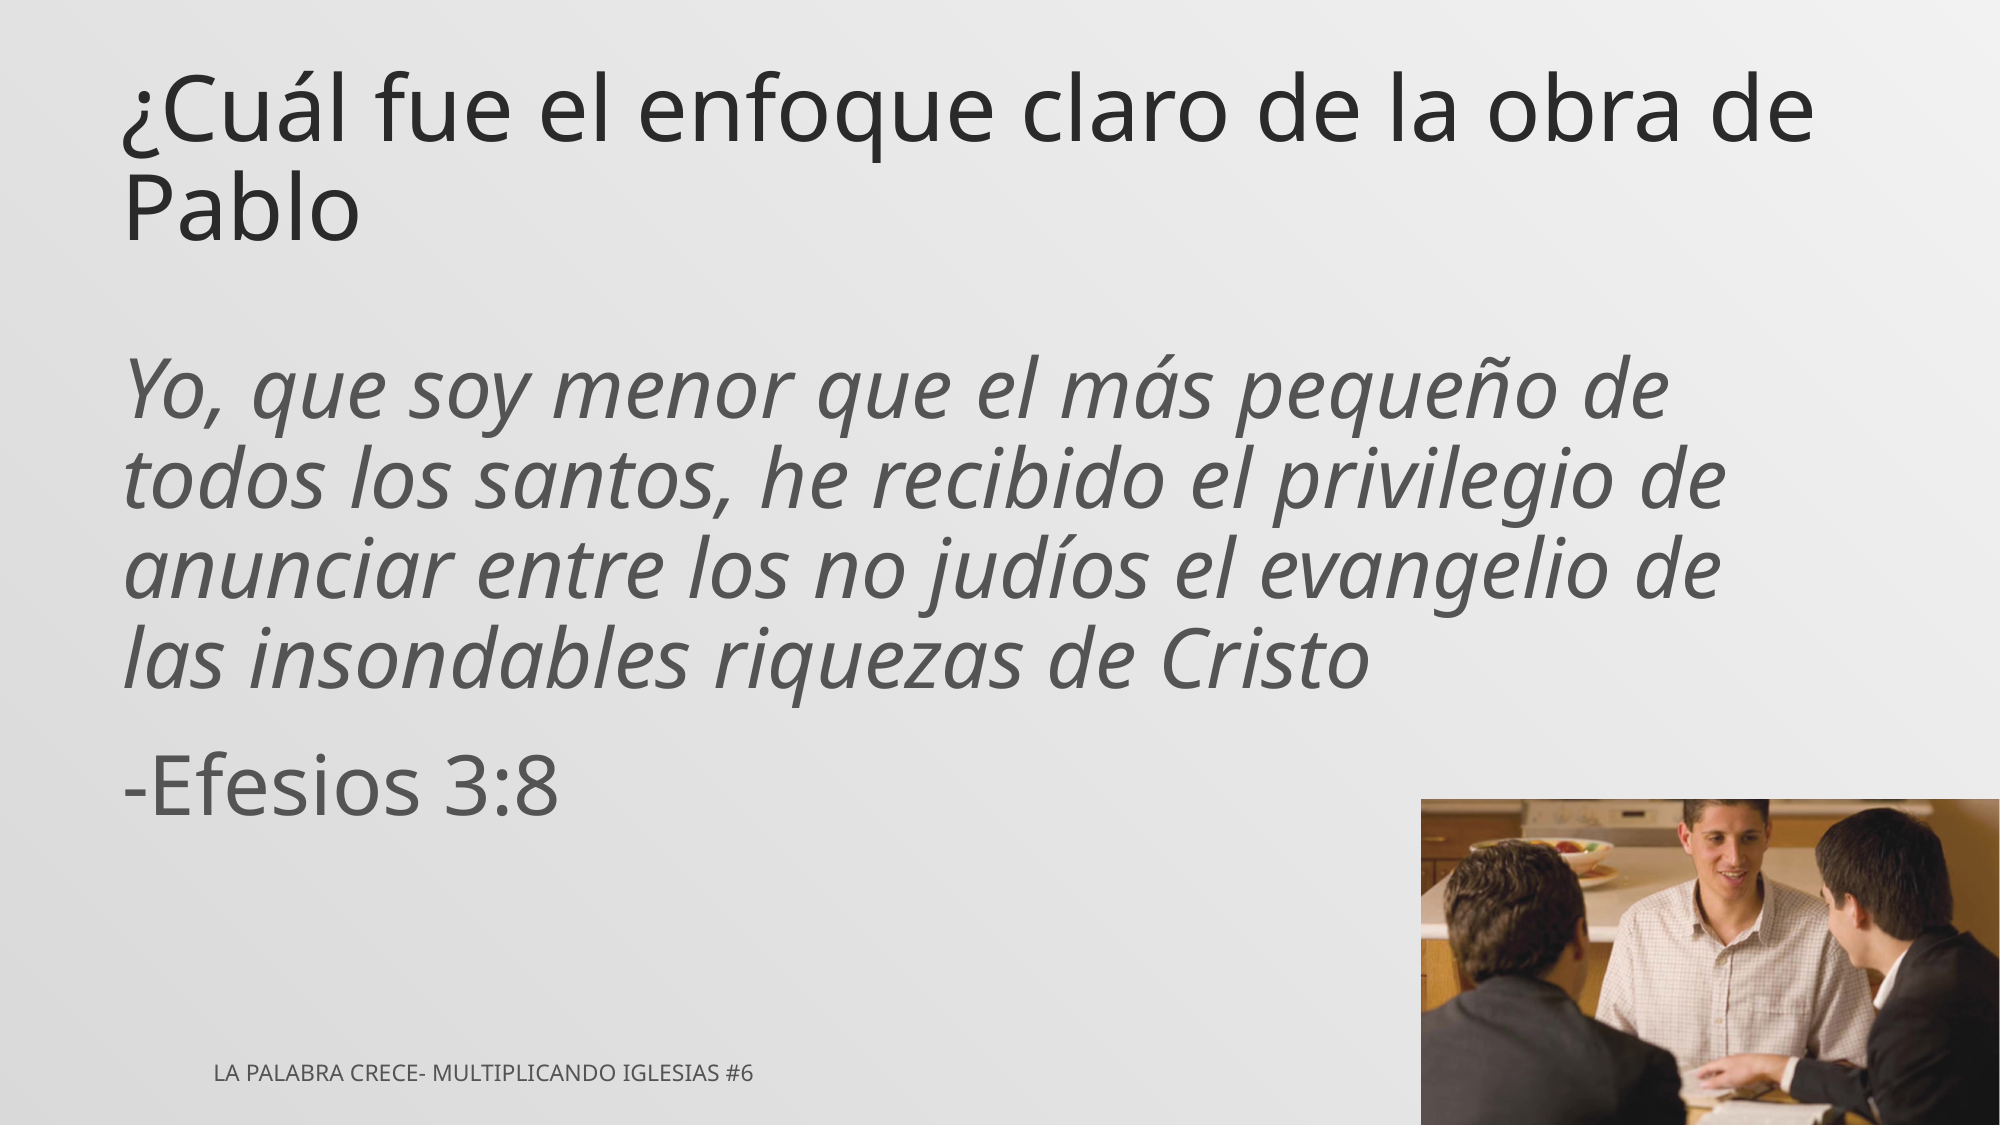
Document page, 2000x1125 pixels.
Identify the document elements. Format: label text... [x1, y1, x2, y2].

list Yo, que soy menor que el más pequeño de todos los santos, he recibido el privilegio de anunciar entre los no judíos el evangelio de las insondables riquezas de Cristo -Efesios 3:8 [99, 339, 1763, 1125]
title ¿Cuál fue el enfoque claro de la obra de Pablo [106, 125, 1894, 268]
picture [1421, 799, 2000, 1125]
footer La Palabra Crece- Multiplicando Iglesias #6 [198, 1057, 1288, 1088]
